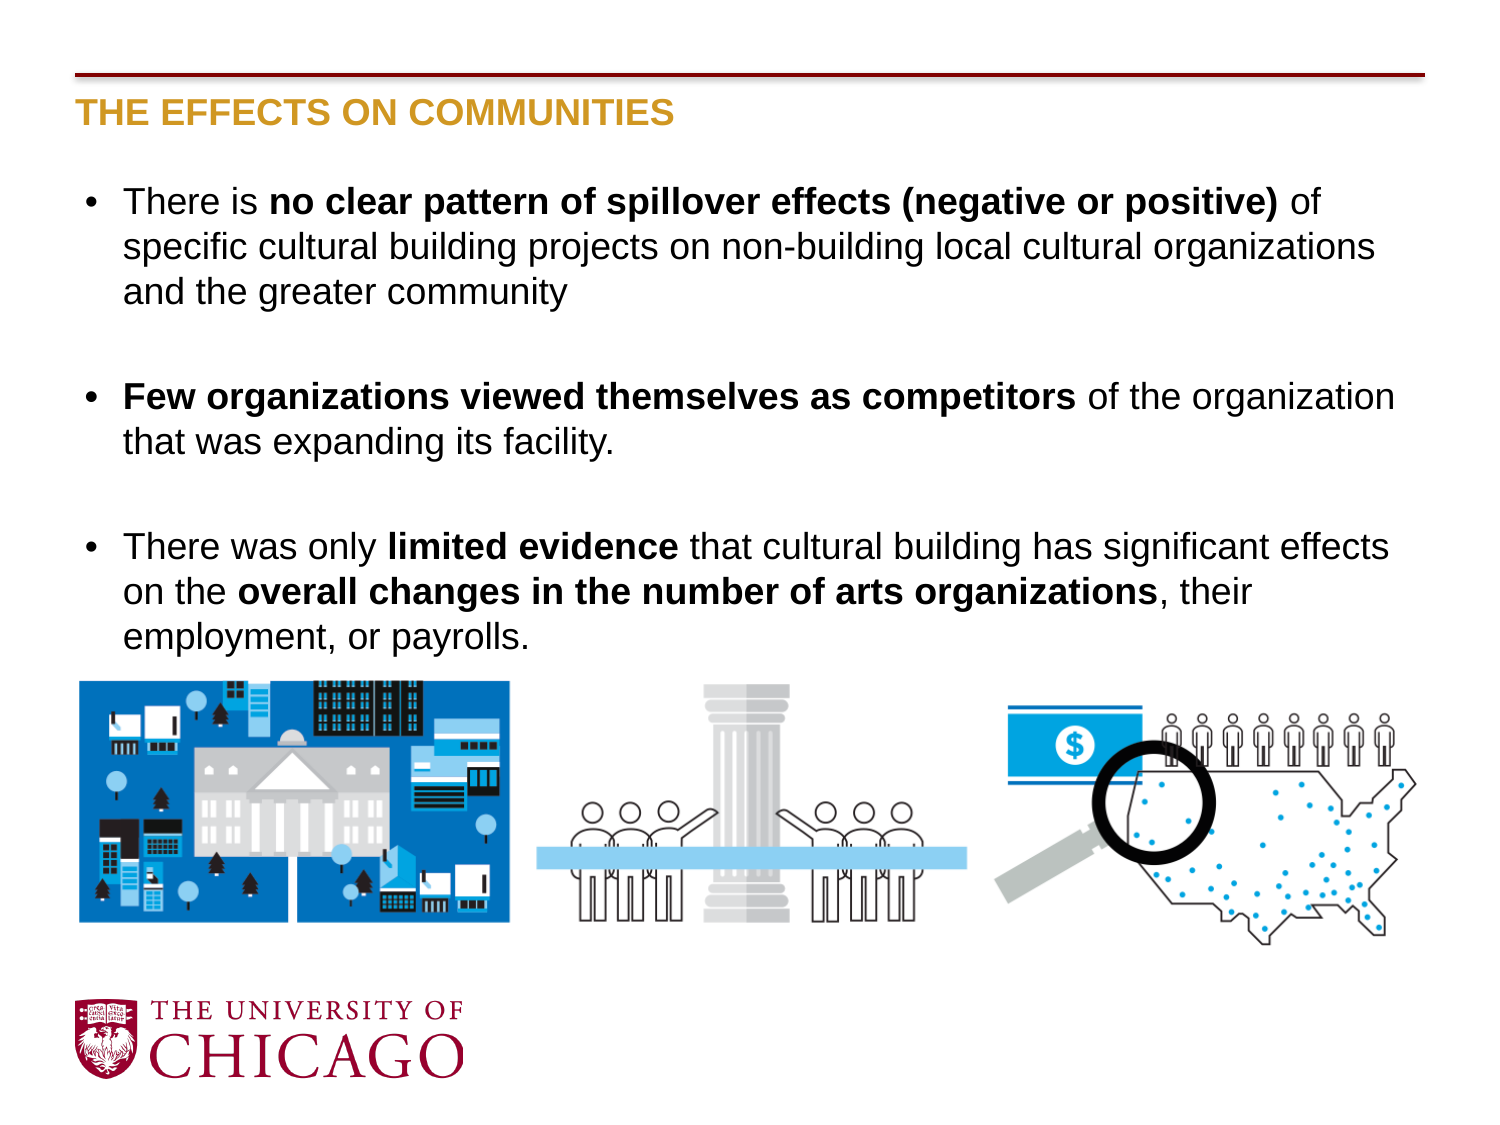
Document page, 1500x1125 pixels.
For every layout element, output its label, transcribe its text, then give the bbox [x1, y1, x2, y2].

picture [74, 674, 1421, 951]
list • There is no clear pattern of spillover effects (negative or positive) of specific cultural building projects on non-building local cultural organizations and the greater community • Few organizations viewed themselves as competitors of the organization that was expanding its facility. • There was only limited evidence that cultural building has significant effects on the overall changes in the number of arts organizations, their employment, or payrolls. [69, 169, 1424, 679]
picture [74, 999, 464, 1079]
text_box THE EFFECTS ON COMMUNITIES [74, 87, 1425, 143]
